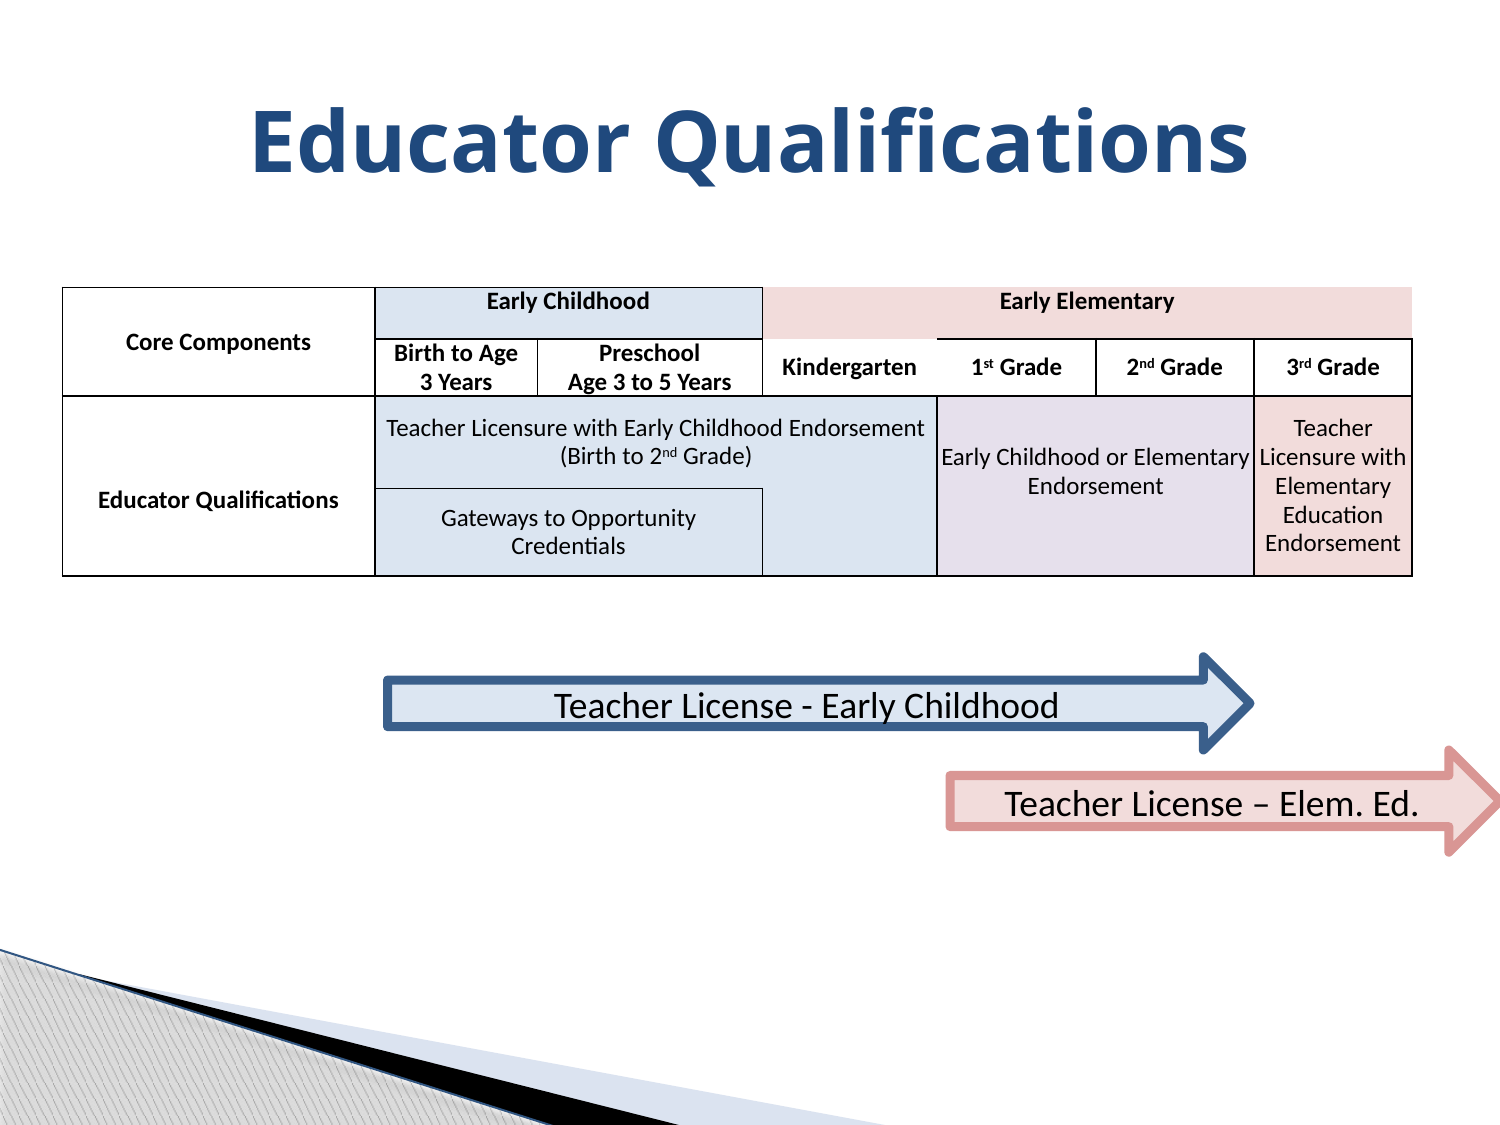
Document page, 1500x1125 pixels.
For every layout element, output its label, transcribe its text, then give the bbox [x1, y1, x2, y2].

table_cell Birth to Age 3 Years [376, 340, 537, 395]
text_box Teacher License – Elem. Ed. [945, 745, 1500, 857]
table_cell Kindergarten [763, 339, 937, 395]
table_cell Educator Qualifications [63, 397, 374, 575]
text_box Teacher License - Early Childhood [383, 652, 1255, 755]
table_header Early Childhood [376, 288, 762, 338]
table_cell 2nd Grade [1097, 340, 1253, 395]
table_cell 1st Grade [937, 340, 1095, 395]
table_cell Gateways to Opportunity Credentials [376, 489, 762, 575]
table_cell [763, 488, 936, 575]
table_header Core Components [63, 288, 374, 395]
table_cell Early Childhood or Elementary Endorsement [938, 397, 1253, 575]
table_cell Preschool Age 3 to 5 Years [538, 340, 762, 395]
table_cell Teacher Licensure with Elementary Education Endorsement [1255, 397, 1411, 575]
table_header Early Elementary [763, 287, 1412, 339]
table_cell Teacher Licensure with Early Childhood Endorsement (Birth to 2nd Grade) [376, 397, 936, 488]
title Educator Qualifications [75, 45, 1425, 233]
table_cell 3rd Grade [1255, 340, 1411, 395]
